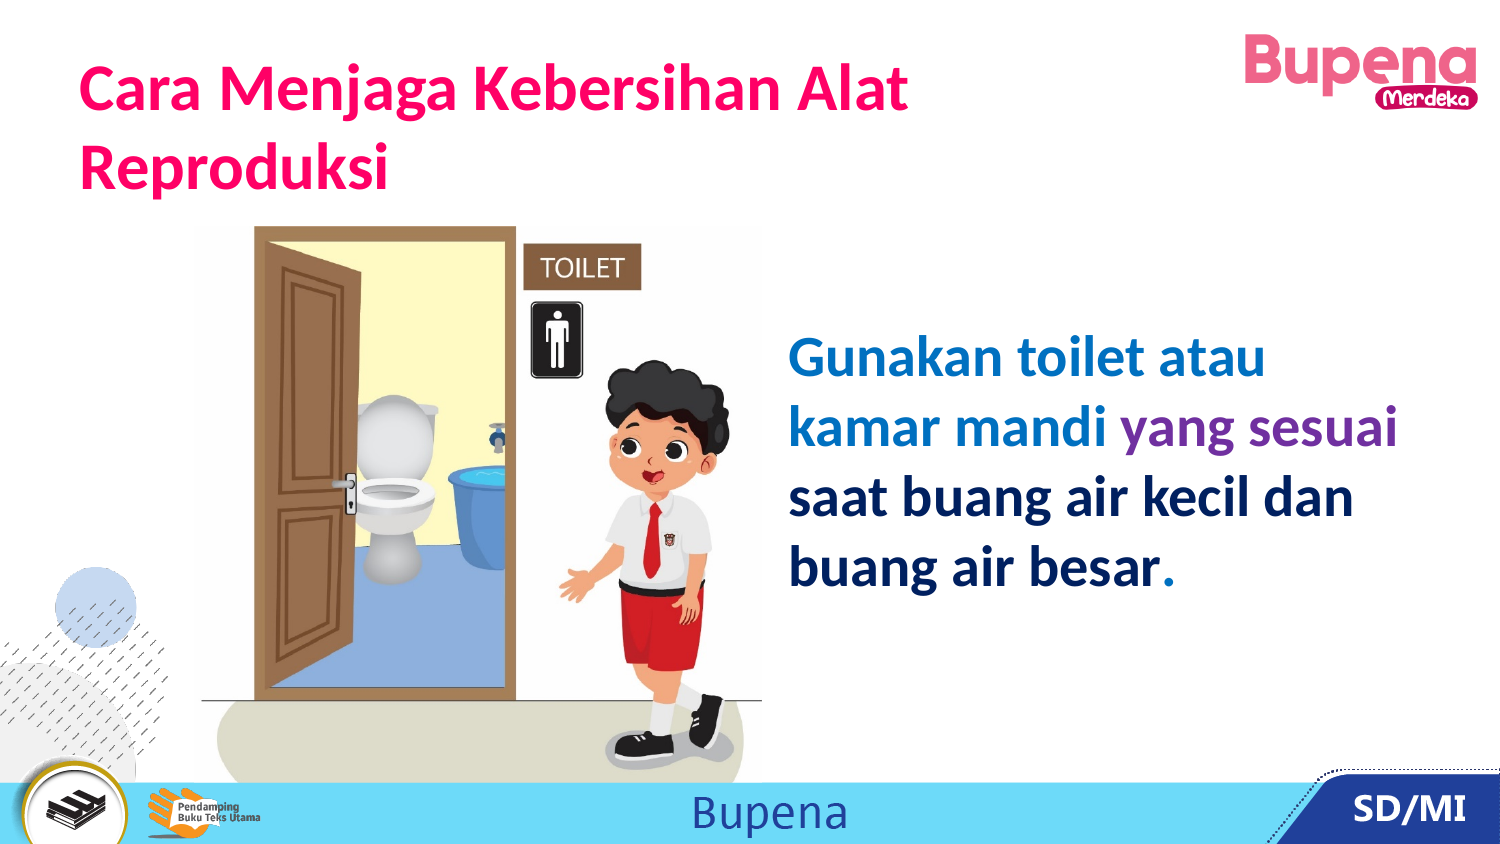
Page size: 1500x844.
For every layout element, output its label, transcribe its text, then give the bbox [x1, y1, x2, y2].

picture [1234, 15, 1500, 115]
picture [0, 226, 1500, 844]
text_box Cara Menjaga Kebersihan Alat Reproduksi [64, 35, 1211, 211]
text_box Gunakan toilet atau kamar mandi yang sesuai saat buang air kecil dan buang air besar. [773, 310, 1436, 606]
